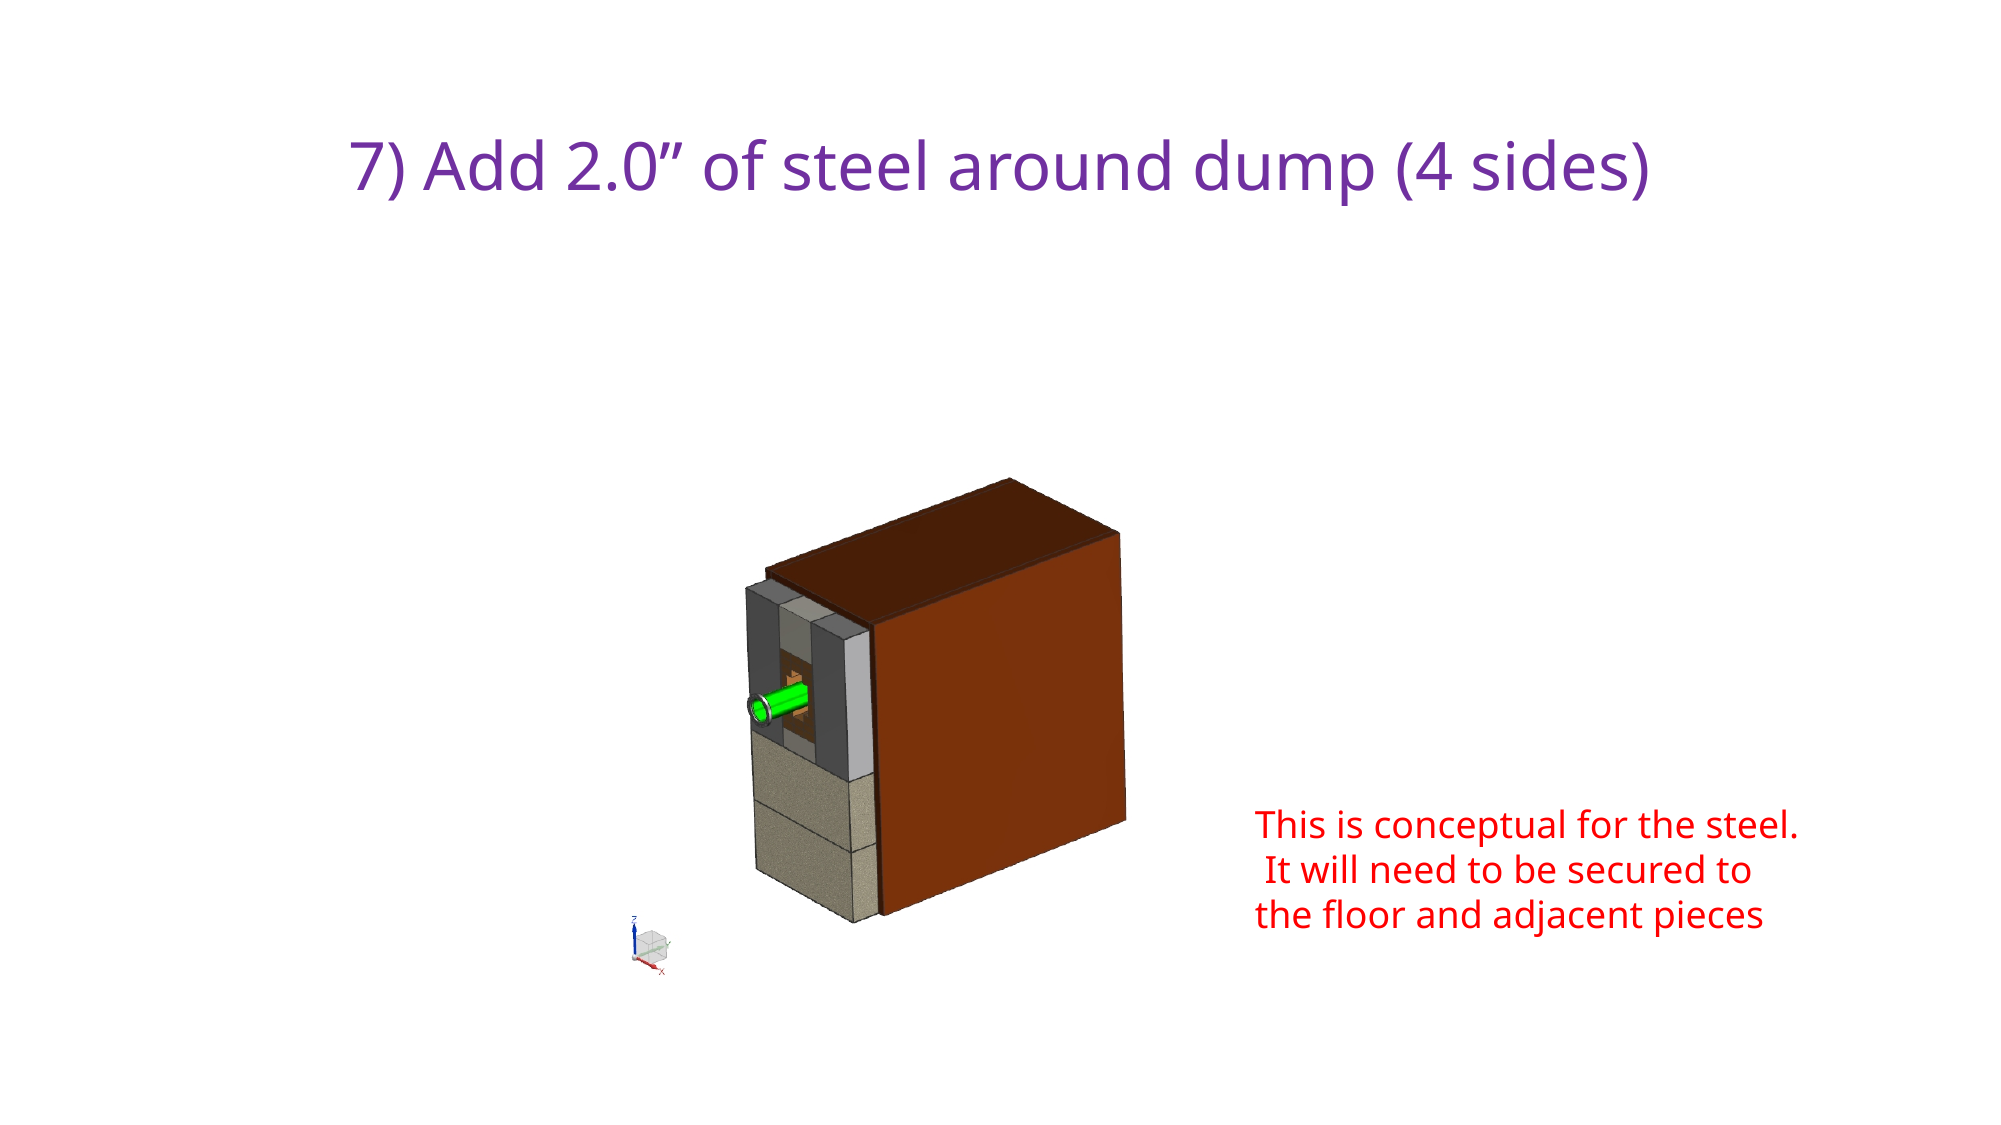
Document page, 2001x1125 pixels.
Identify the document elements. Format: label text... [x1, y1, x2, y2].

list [579, 299, 1421, 1014]
text_box This is conceptual for the steel. It will need to be secured to the floor and adjacent pieces [1421, 793, 1818, 944]
title 7) Add 2.0” of steel around dump (4 sides) [137, 59, 1863, 278]
